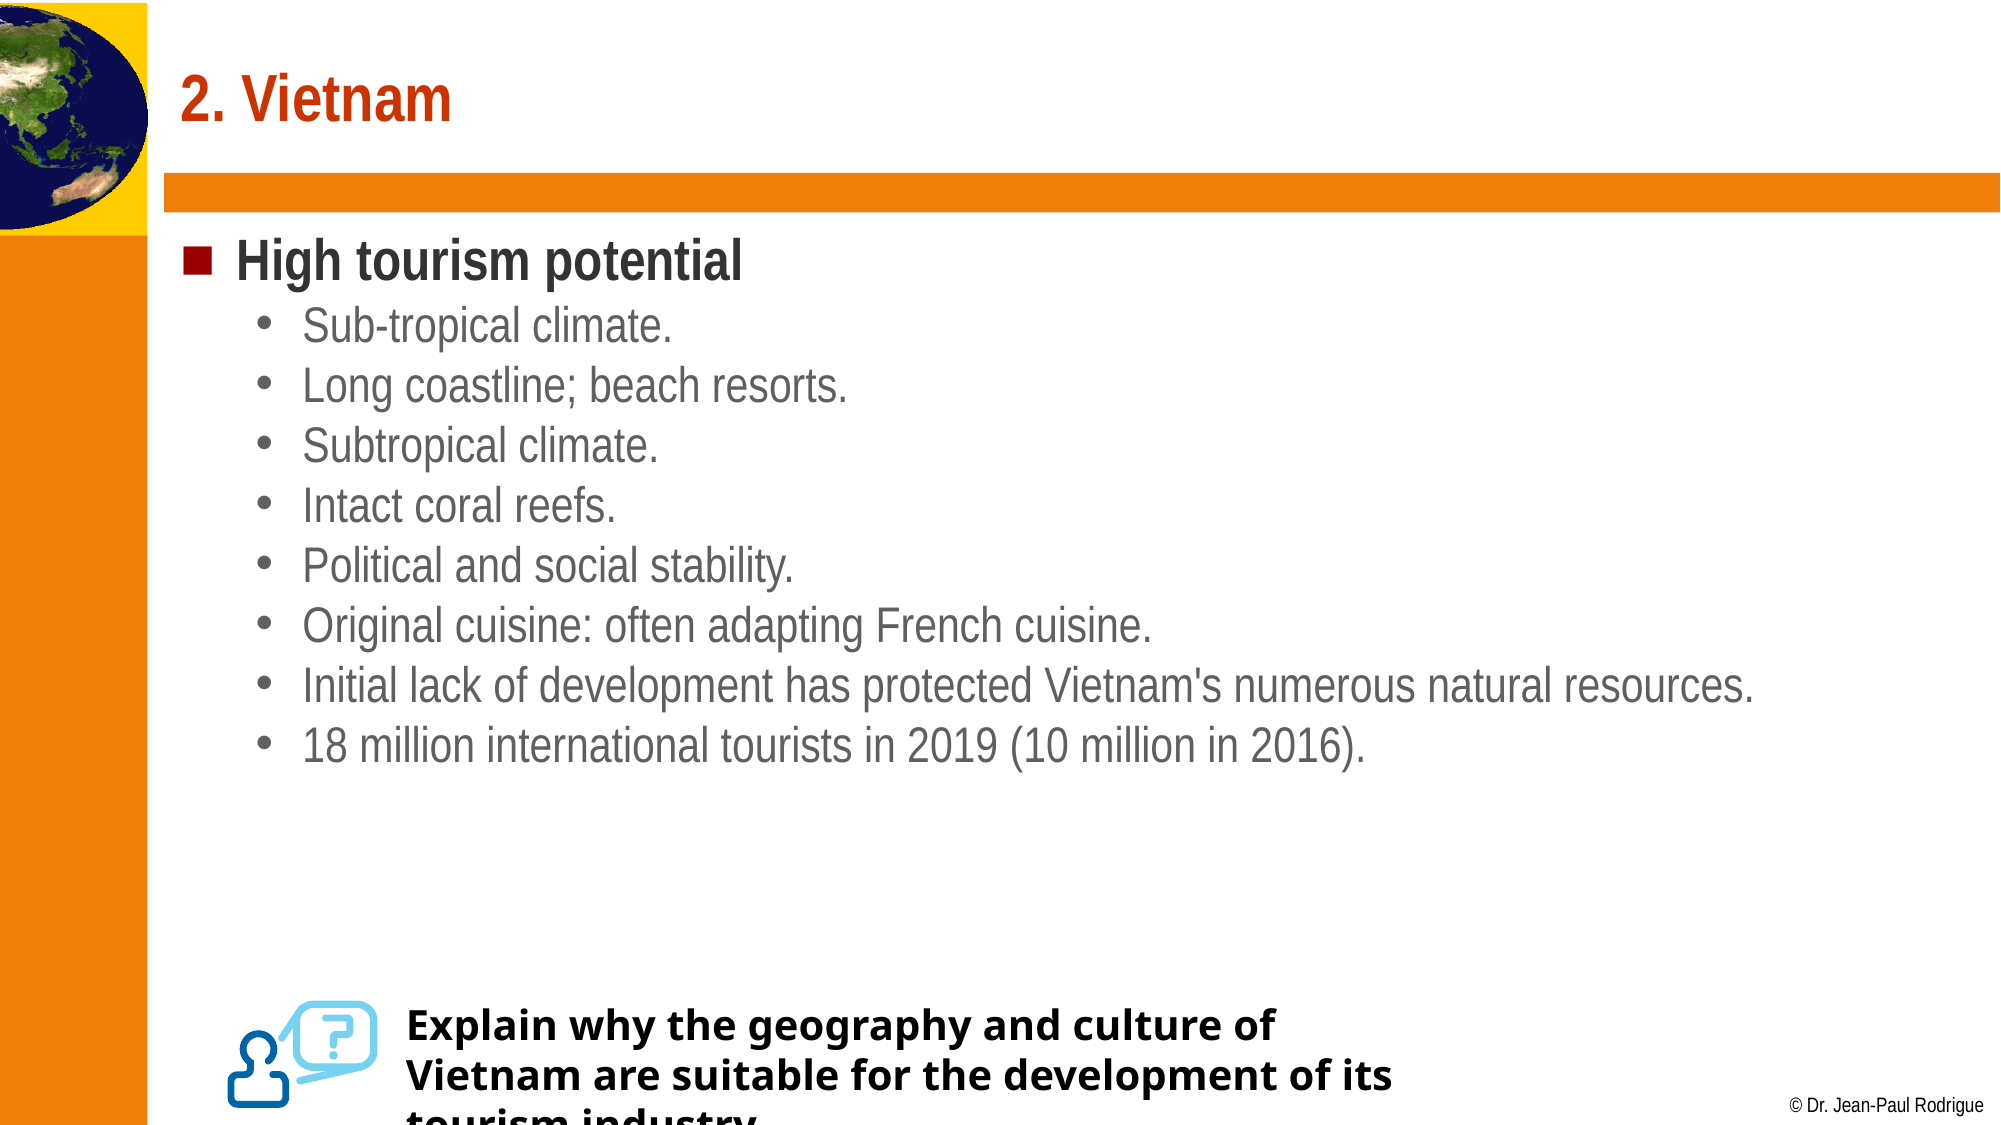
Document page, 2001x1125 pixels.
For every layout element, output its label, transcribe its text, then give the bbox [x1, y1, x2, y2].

title 2. Vietnam [165, 16, 1966, 173]
list High tourism potential Sub-tropical climate. Long coastline; beach resorts. Subtropical climate. Intact coral reefs. Political and social stability. Original cuisine: often adapting French cuisine. Initial lack of development has protected Vietnam's numerous natural resources. 18 million international tourists in 2019 (10 million in 2016). [165, 214, 1966, 1084]
text_box Explain why the geography and culture of Vietnam are suitable for the development of its tourism industry. [391, 991, 1475, 1125]
picture [227, 1000, 378, 1109]
picture [0, 3, 149, 231]
